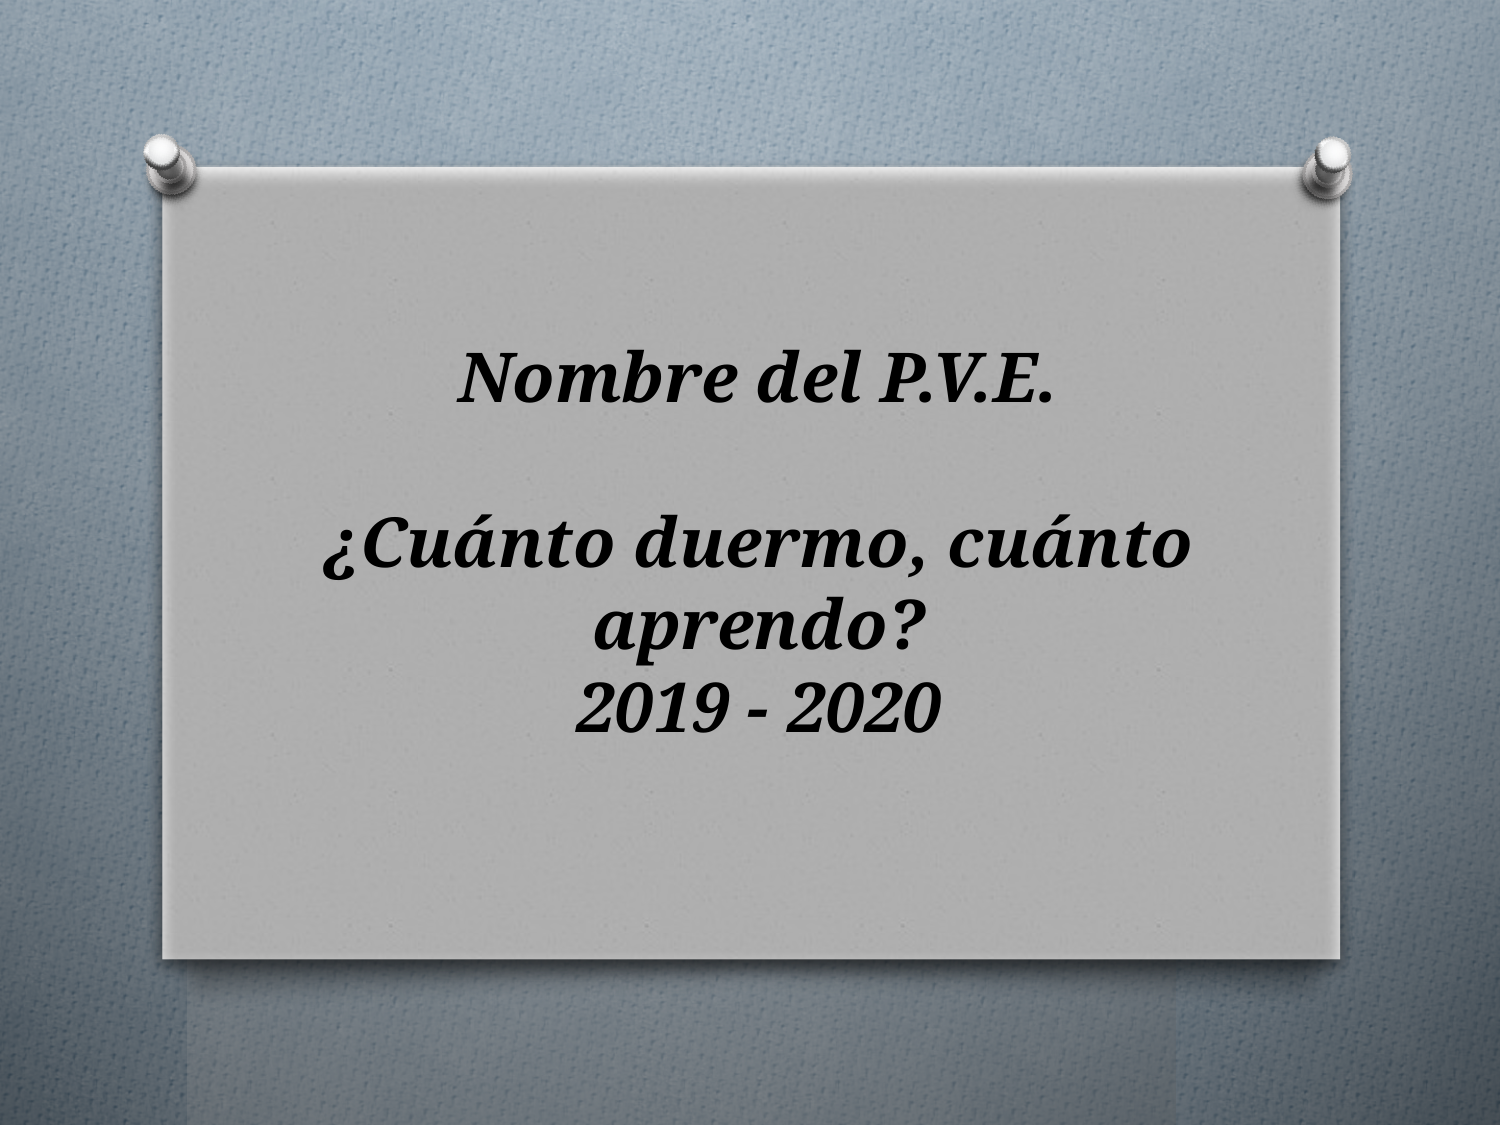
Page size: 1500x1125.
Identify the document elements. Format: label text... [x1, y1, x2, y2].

picture [112, 100, 235, 224]
picture [1274, 109, 1396, 230]
text_box Nombre del P.V.E. ¿Cuánto duermo, cuánto aprendo? 2019 - 2020 [147, 326, 1371, 764]
